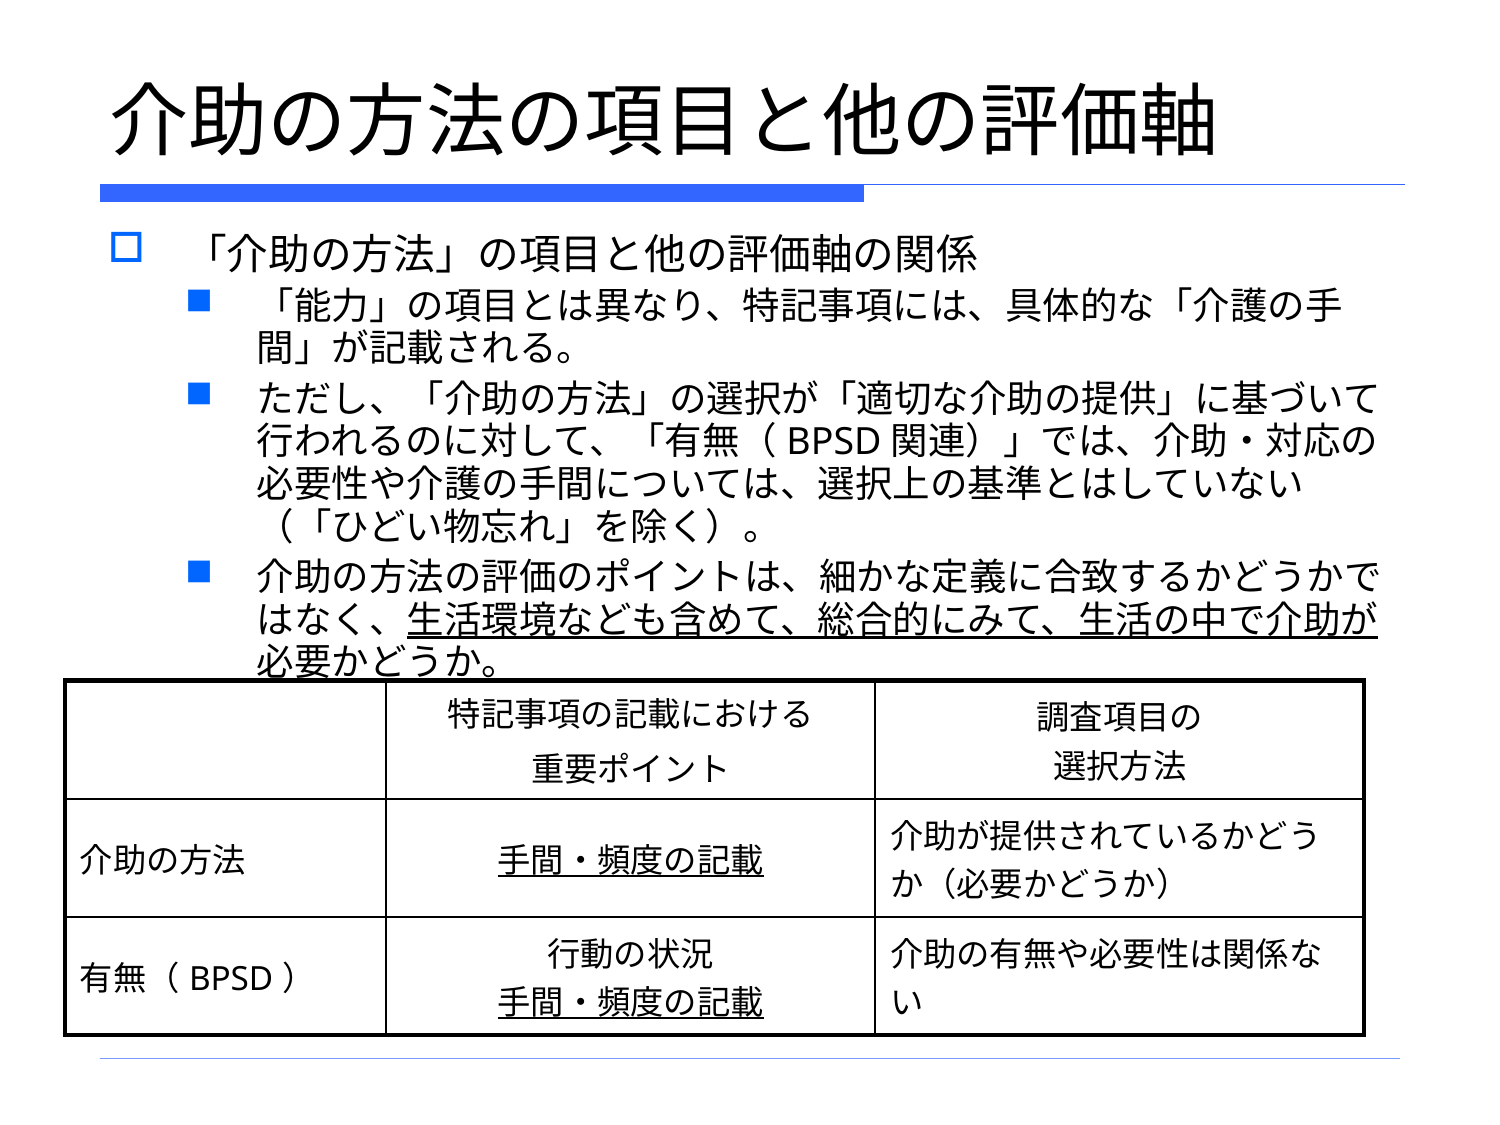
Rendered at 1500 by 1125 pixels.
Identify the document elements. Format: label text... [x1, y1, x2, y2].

table_cell 行動の状況 手間・頻度の記載 [387, 918, 874, 1033]
table_cell 介助の有無や必要性は関係ない [876, 918, 1362, 1033]
table_header 特記事項の記載における 重要ポイント [387, 683, 874, 798]
table_cell 手間・頻度の記載 [387, 800, 874, 916]
table_header 調査項目の 選択方法 [876, 683, 1362, 798]
table_cell 有無（BPSD） [67, 918, 385, 1033]
list 「介助の方法」の項目と他の評価軸の関係 「能力」の項目とは異なり、特記事項には、具体的な「介護の手間」が記載される。 ただし、「介助の方法」の選択が「適切な介助の提供」に基づいて行われるのに対して、「有無（BPSD関連）」では、介助・対応の必要性や介護の手間については、選択上の基準とはしていない（「ひどい物忘れ」を除く）。 介助の方法の評価のポイントは、細かな定義に合致するかどうかではなく、生活環境なども含めて、総合的にみて、生活の中で介助が必要かどうか。 [92, 219, 1400, 681]
table_cell 介助の方法 [67, 800, 385, 916]
table_header [67, 683, 385, 798]
table_cell 介助が提供されているかどうか（必要かどうか） [876, 800, 1362, 916]
title 介助の方法の項目と他の評価軸 [93, 49, 1407, 173]
